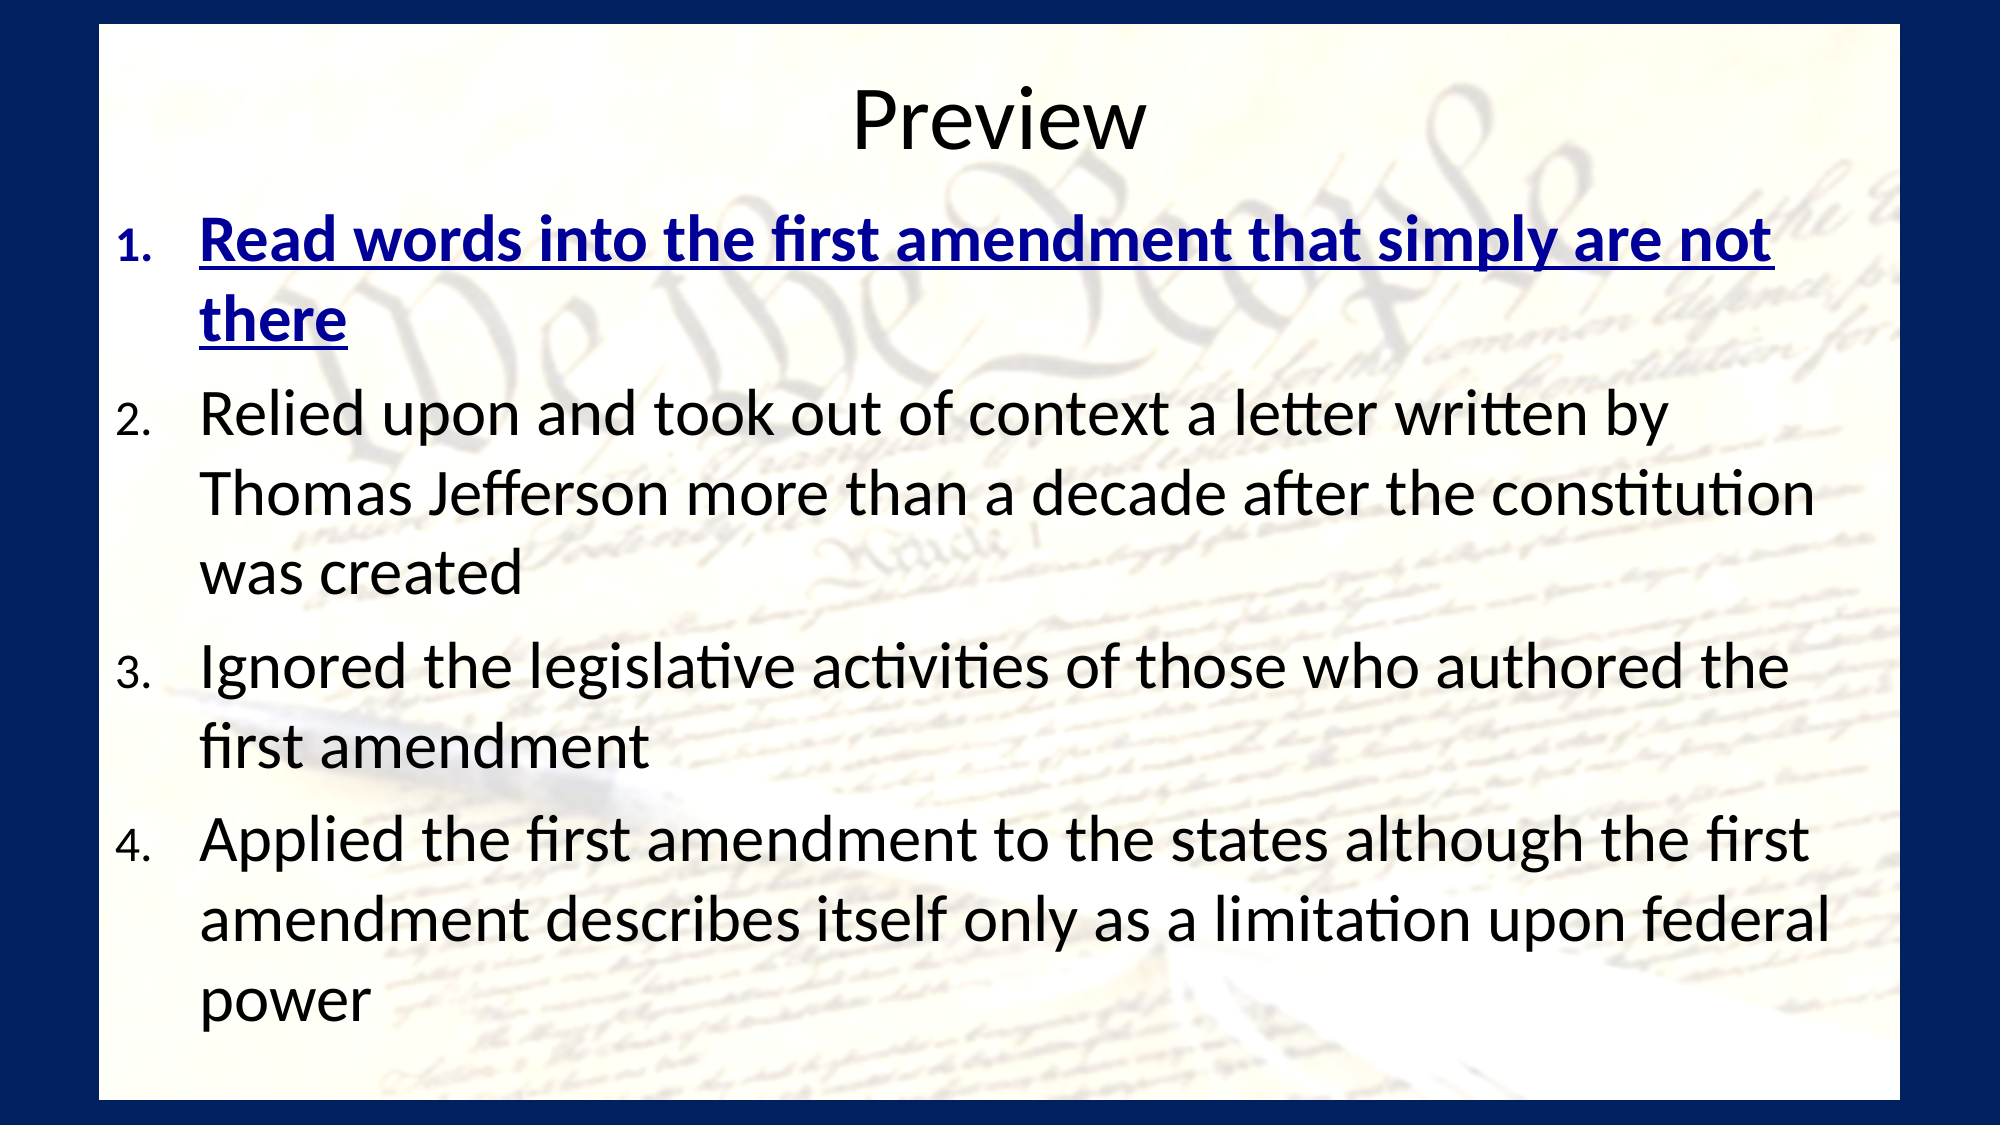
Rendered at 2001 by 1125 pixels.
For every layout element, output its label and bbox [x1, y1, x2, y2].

picture [99, 24, 1901, 1100]
